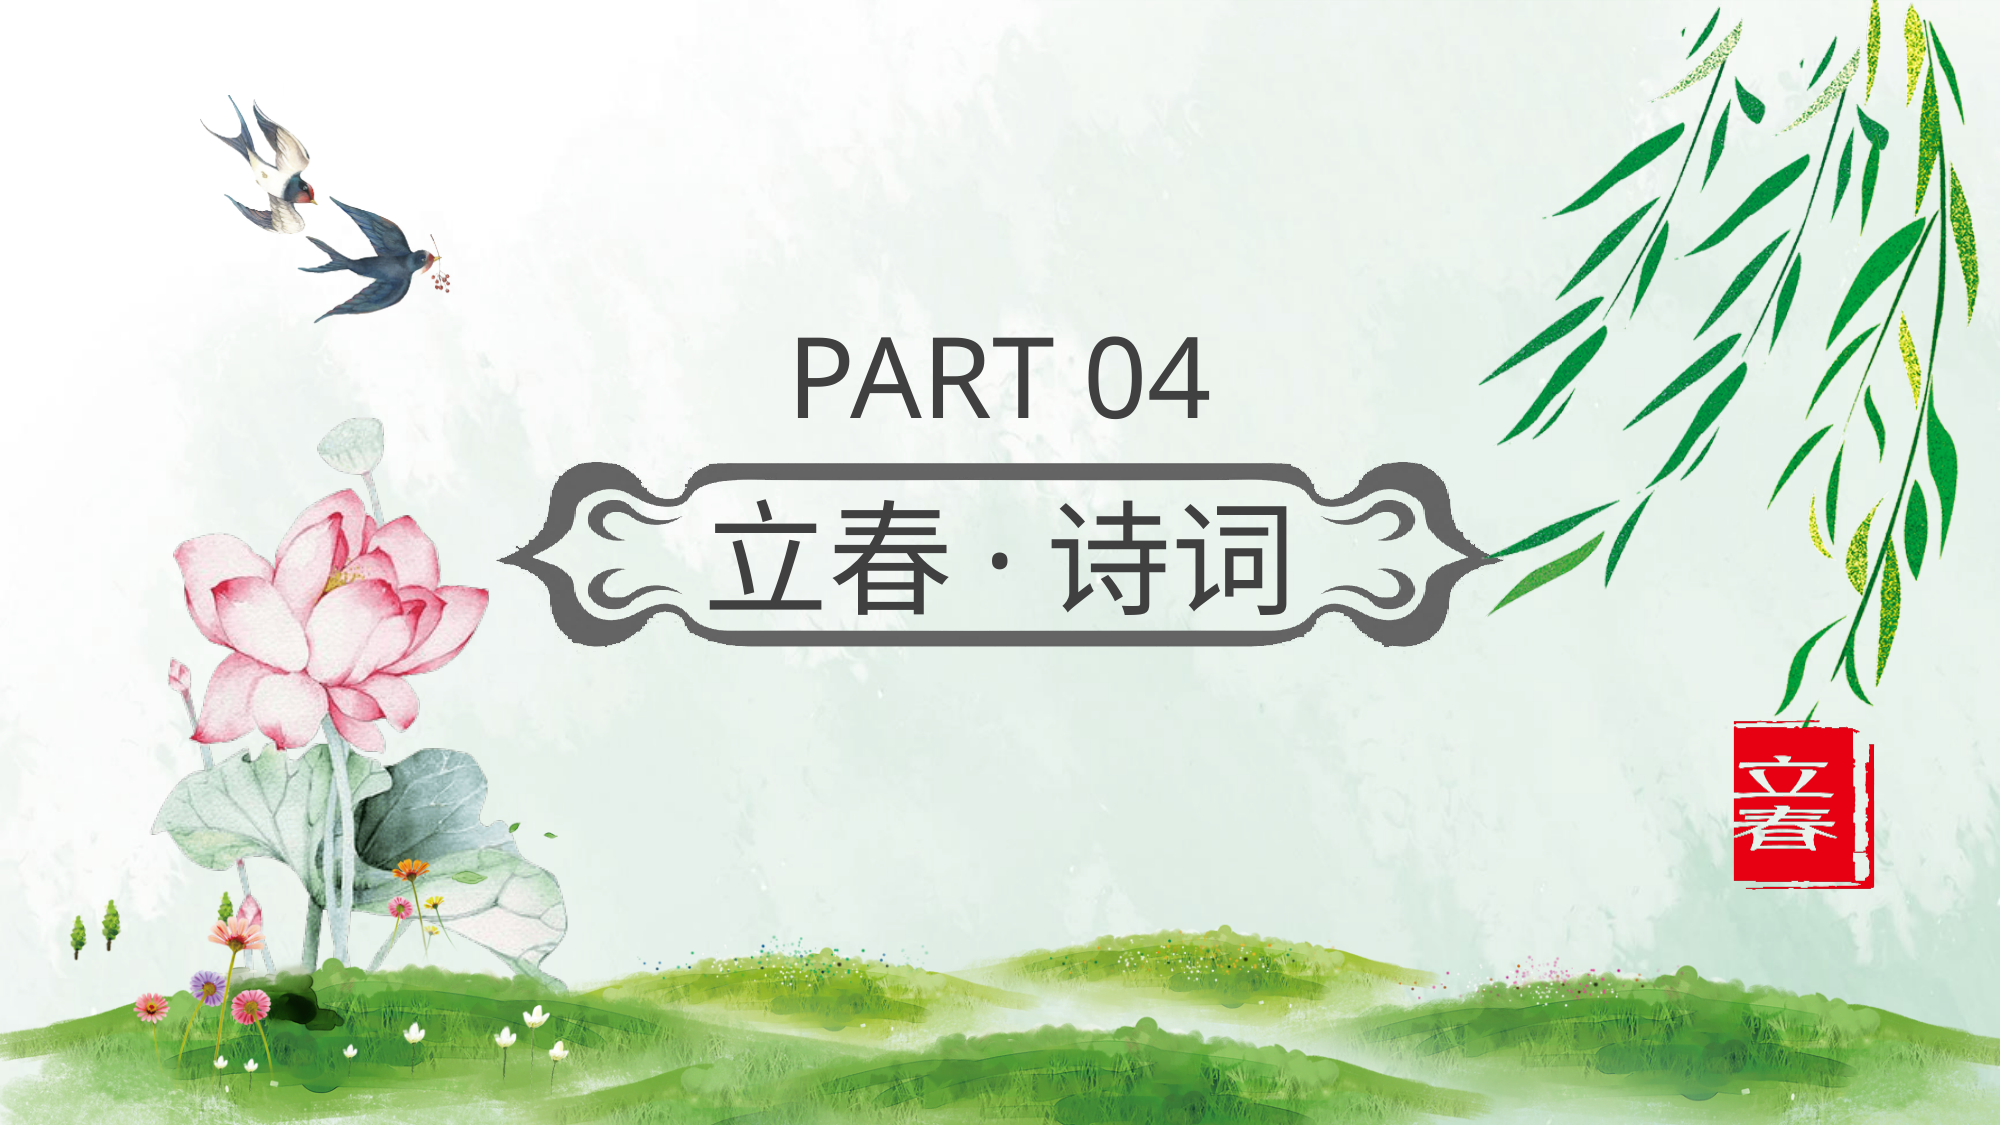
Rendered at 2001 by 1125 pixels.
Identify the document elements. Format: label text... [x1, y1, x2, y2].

picture [0, 0, 2000, 1125]
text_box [354, 397, 1450, 698]
picture [173, 83, 494, 352]
text_box PART 04 [772, 299, 1228, 397]
